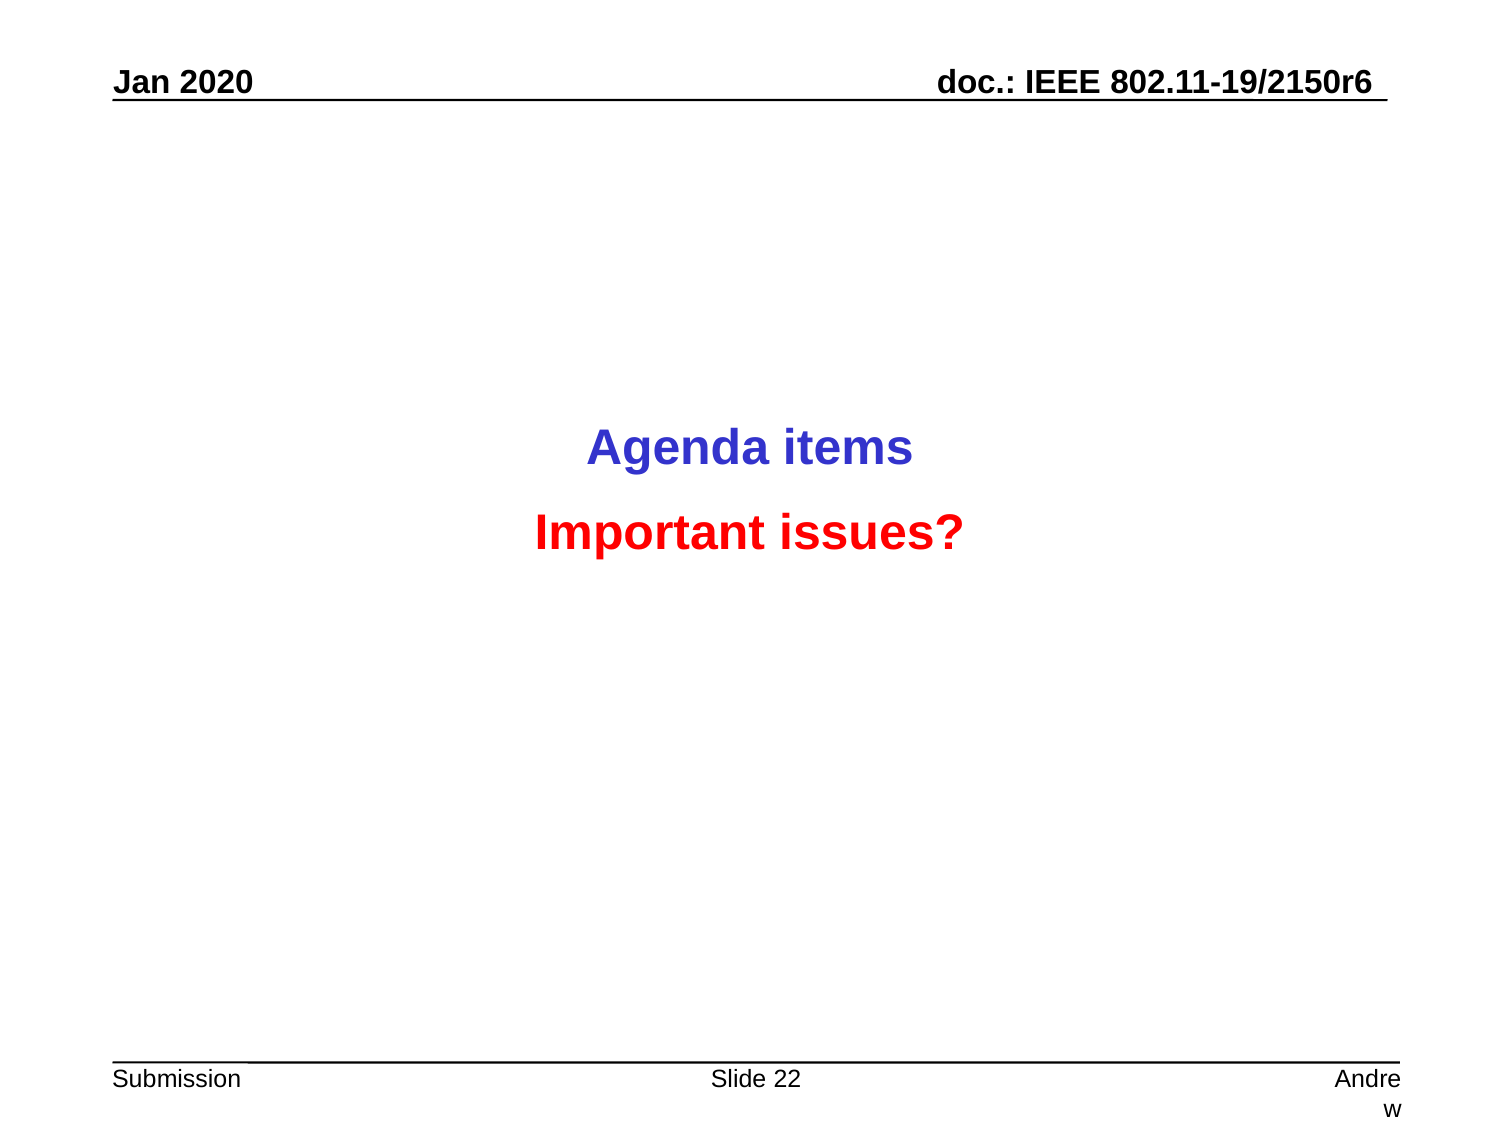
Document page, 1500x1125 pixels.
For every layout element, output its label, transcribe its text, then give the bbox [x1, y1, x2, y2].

footer Andrew Myles, Cisco [1320, 1061, 1402, 1093]
list Agenda items Important issues? [112, 324, 1388, 650]
slide_number Slide 22 [709, 1061, 803, 1093]
